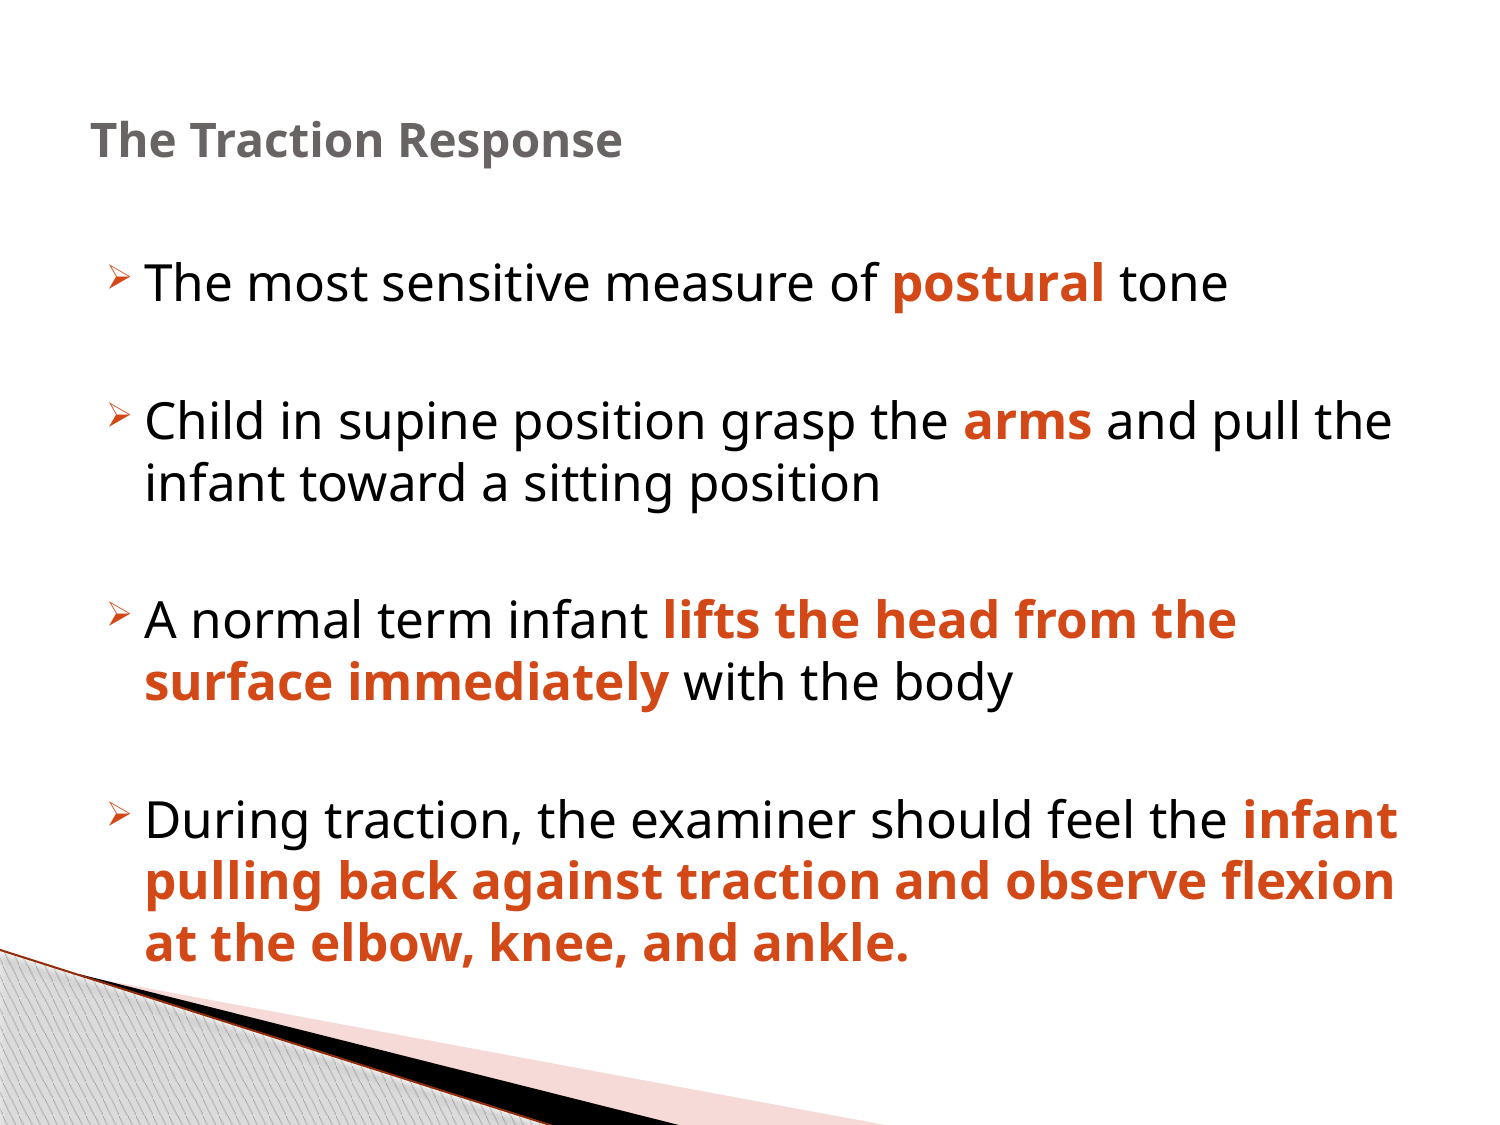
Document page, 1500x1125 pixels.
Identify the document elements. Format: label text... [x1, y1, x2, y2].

title The Traction Response [75, 45, 1425, 233]
list The most sensitive measure of postural tone Child in supine position grasp the arms and pull the infant toward a sitting position A normal term infant lifts the head from the surface immediately with the body During traction, the examiner should feel the infant pulling back against traction and observe flexion at the elbow, knee, and ankle. [75, 243, 1425, 986]
